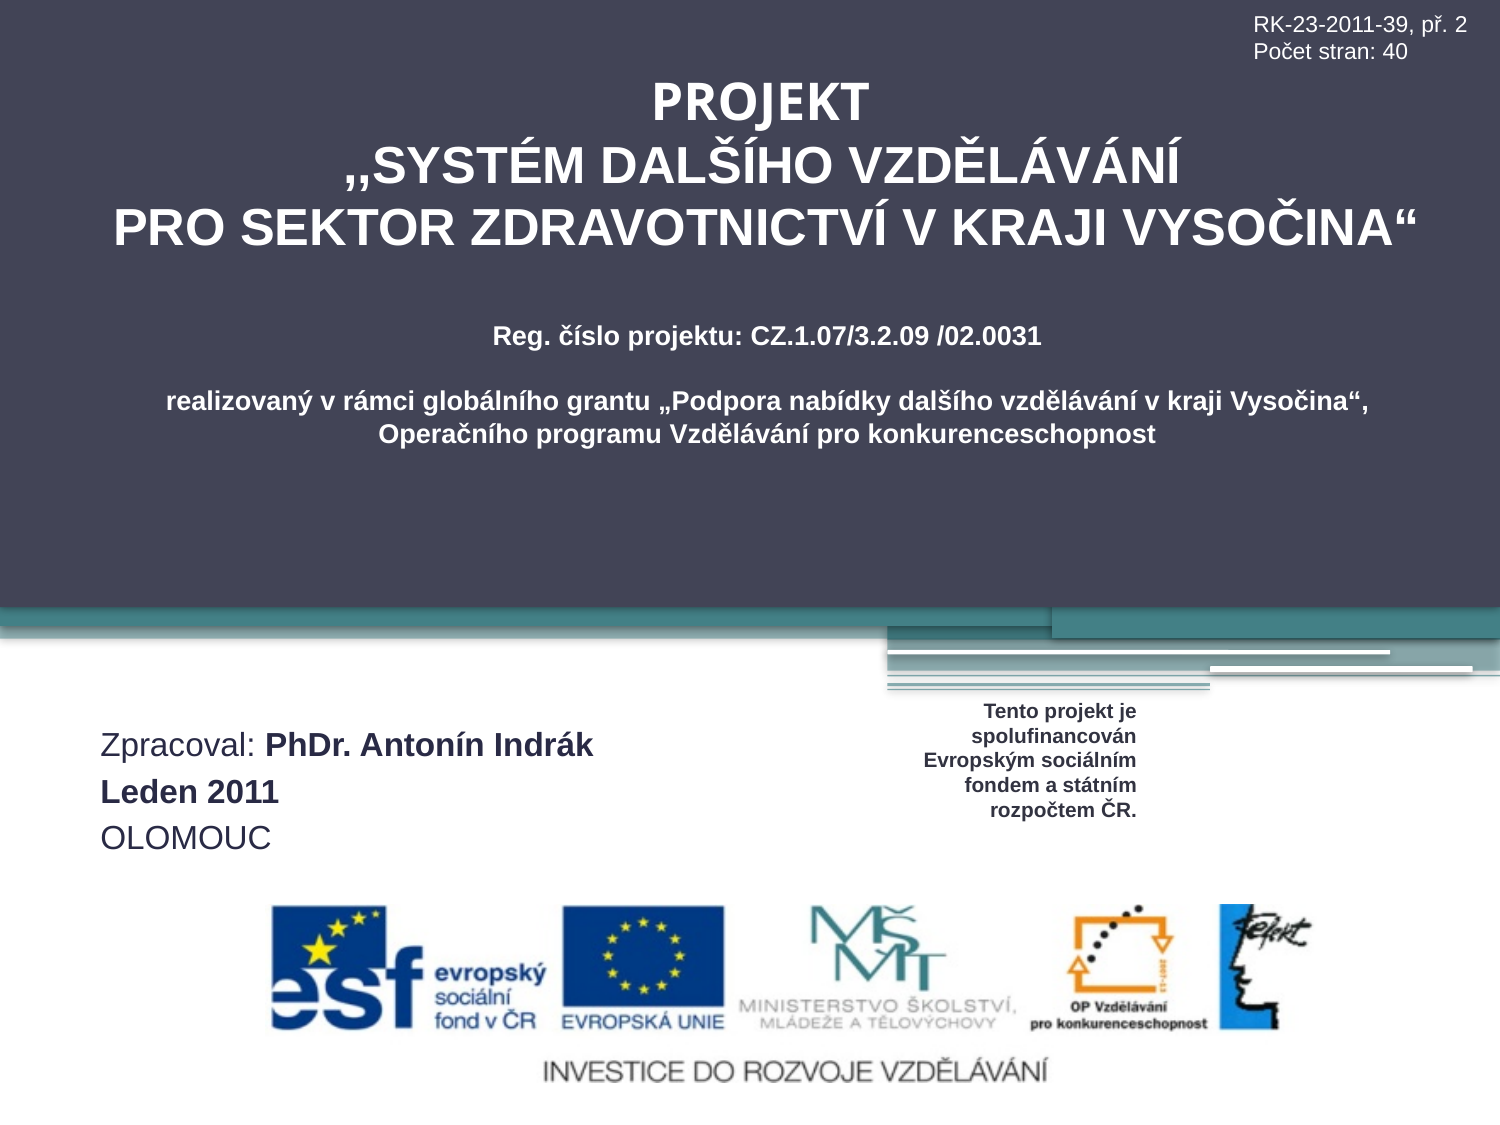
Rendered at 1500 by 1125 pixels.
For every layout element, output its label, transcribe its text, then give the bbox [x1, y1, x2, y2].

text_box RK-23-2011-39, př. 2 Počet stran: 40 [1238, 2, 1483, 72]
title PROJEKT ,,SYSTÉM DALŠÍHO VZDĚLÁVÁNÍ PRO SEKTOR ZDRAVOTNICTVÍ V KRAJI VYSOČINA“ Reg. číslo projektu: CZ.1.07/3.2.09 /02.0031 realizovaný v rámci globálního grantu „Podpora nabídky dalšího vzdělávání v kraji Vysočina“, Operačního programu Vzdělávání pro konkurenceschopnost [74, 66, 1460, 457]
picture [265, 904, 1318, 1083]
subtitle Zpracoval: PhDr. Antonín Indrák Leden 2011 OLOMOUC [74, 715, 888, 928]
footer Tento projekt je spolufinancován Evropským sociálním fondem a státním rozpočtem ČR. [887, 689, 1152, 847]
